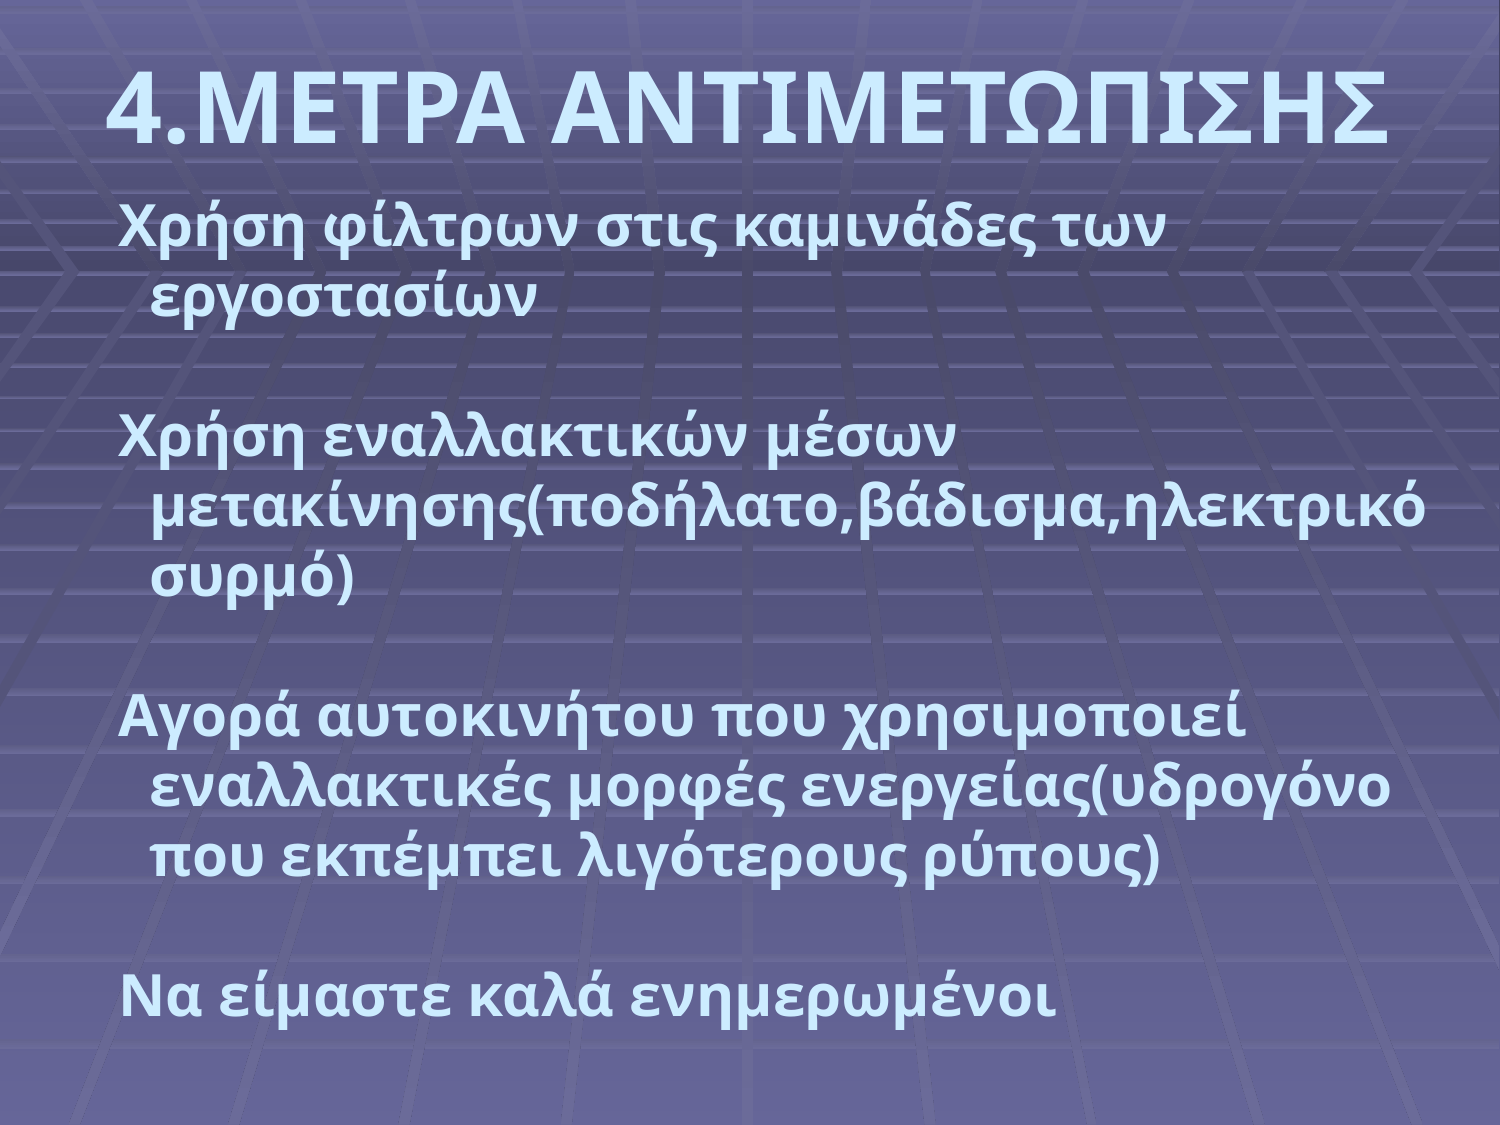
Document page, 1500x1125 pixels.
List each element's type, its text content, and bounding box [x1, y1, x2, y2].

text_box Χρήση φίλτρων στις καμινάδες των εργοστασίων Χρήση εναλλακτικών μέσων μετακίνησης(ποδήλατο,βάδισμα,ηλεκτρικό συρμό) Αγορά αυτοκινήτου που χρησιμοποιεί εναλλακτικές μορφές ενεργείας(υδρογόνο που εκπέμπει λιγότερους ρύπους) Να είμαστε καλά ενημερωμένοι [41, 172, 1459, 1036]
title 4.ΜΕΤΡΑ ΑΝΤΙΜΕΤΩΠΙΣΗΣ [88, 30, 1436, 172]
